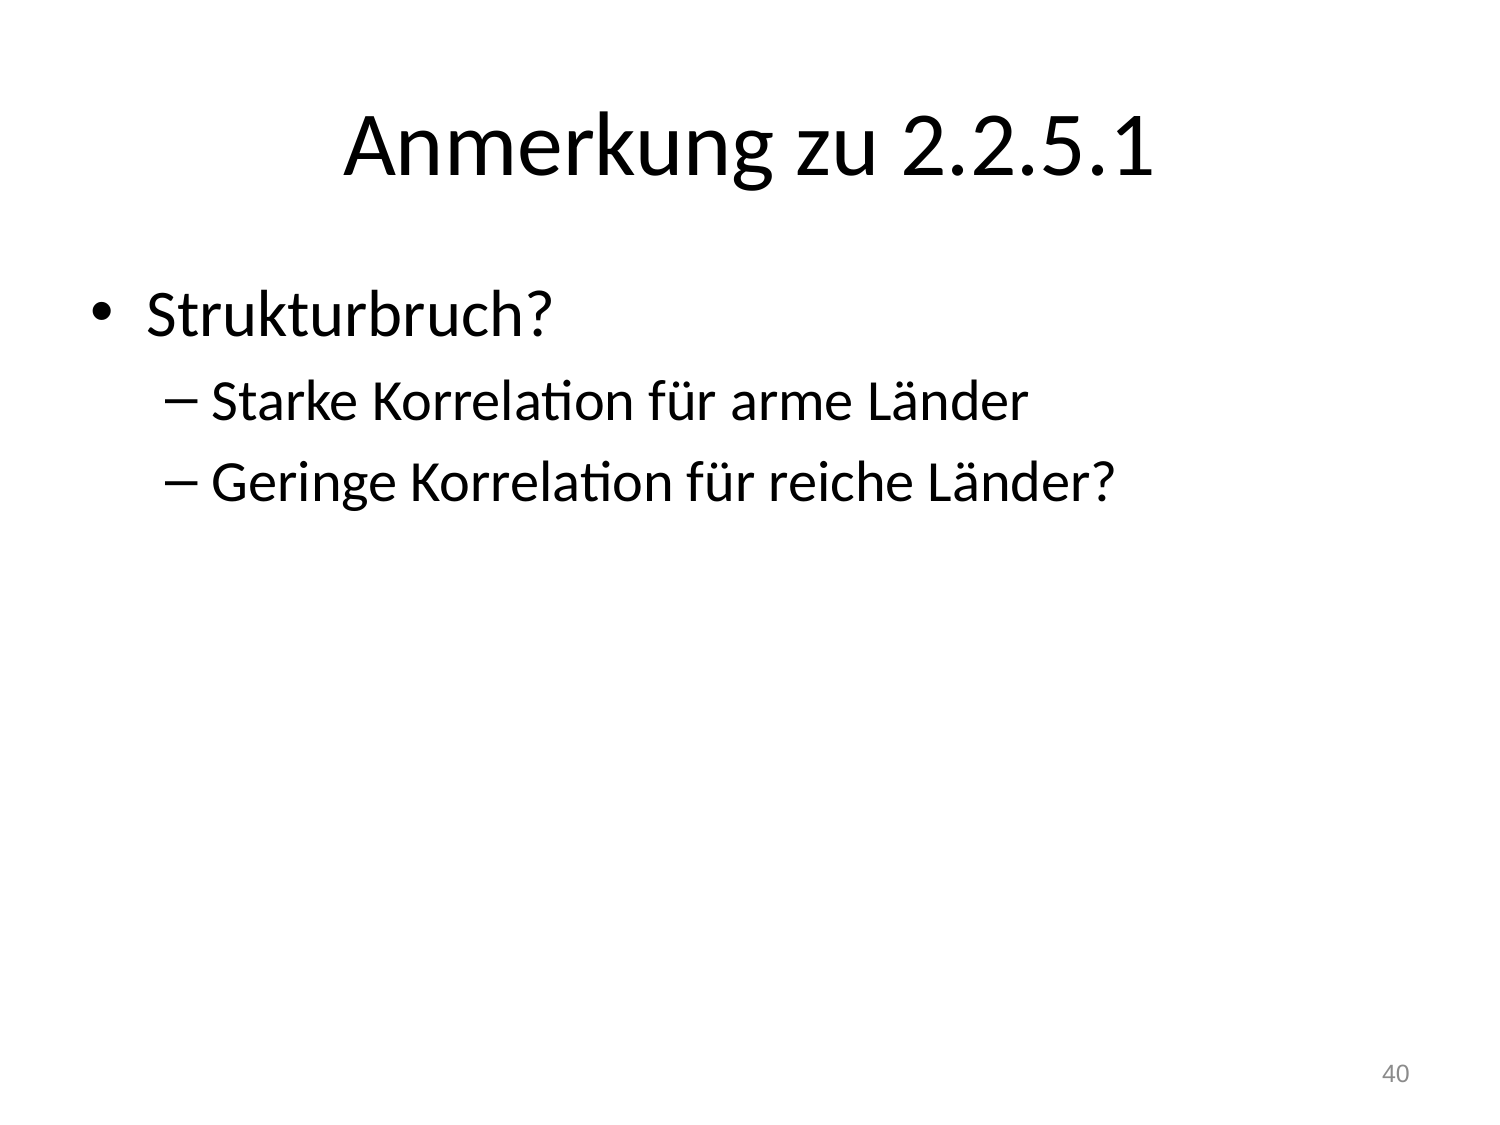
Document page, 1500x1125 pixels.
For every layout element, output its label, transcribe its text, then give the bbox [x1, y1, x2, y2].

title Anmerkung zu 2.2.5.1 [75, 45, 1425, 233]
slide_number 40 [1074, 1042, 1425, 1103]
list Strukturbruch? Starke Korrelation für arme Länder Geringe Korrelation für reiche Länder? [75, 262, 1425, 1005]
